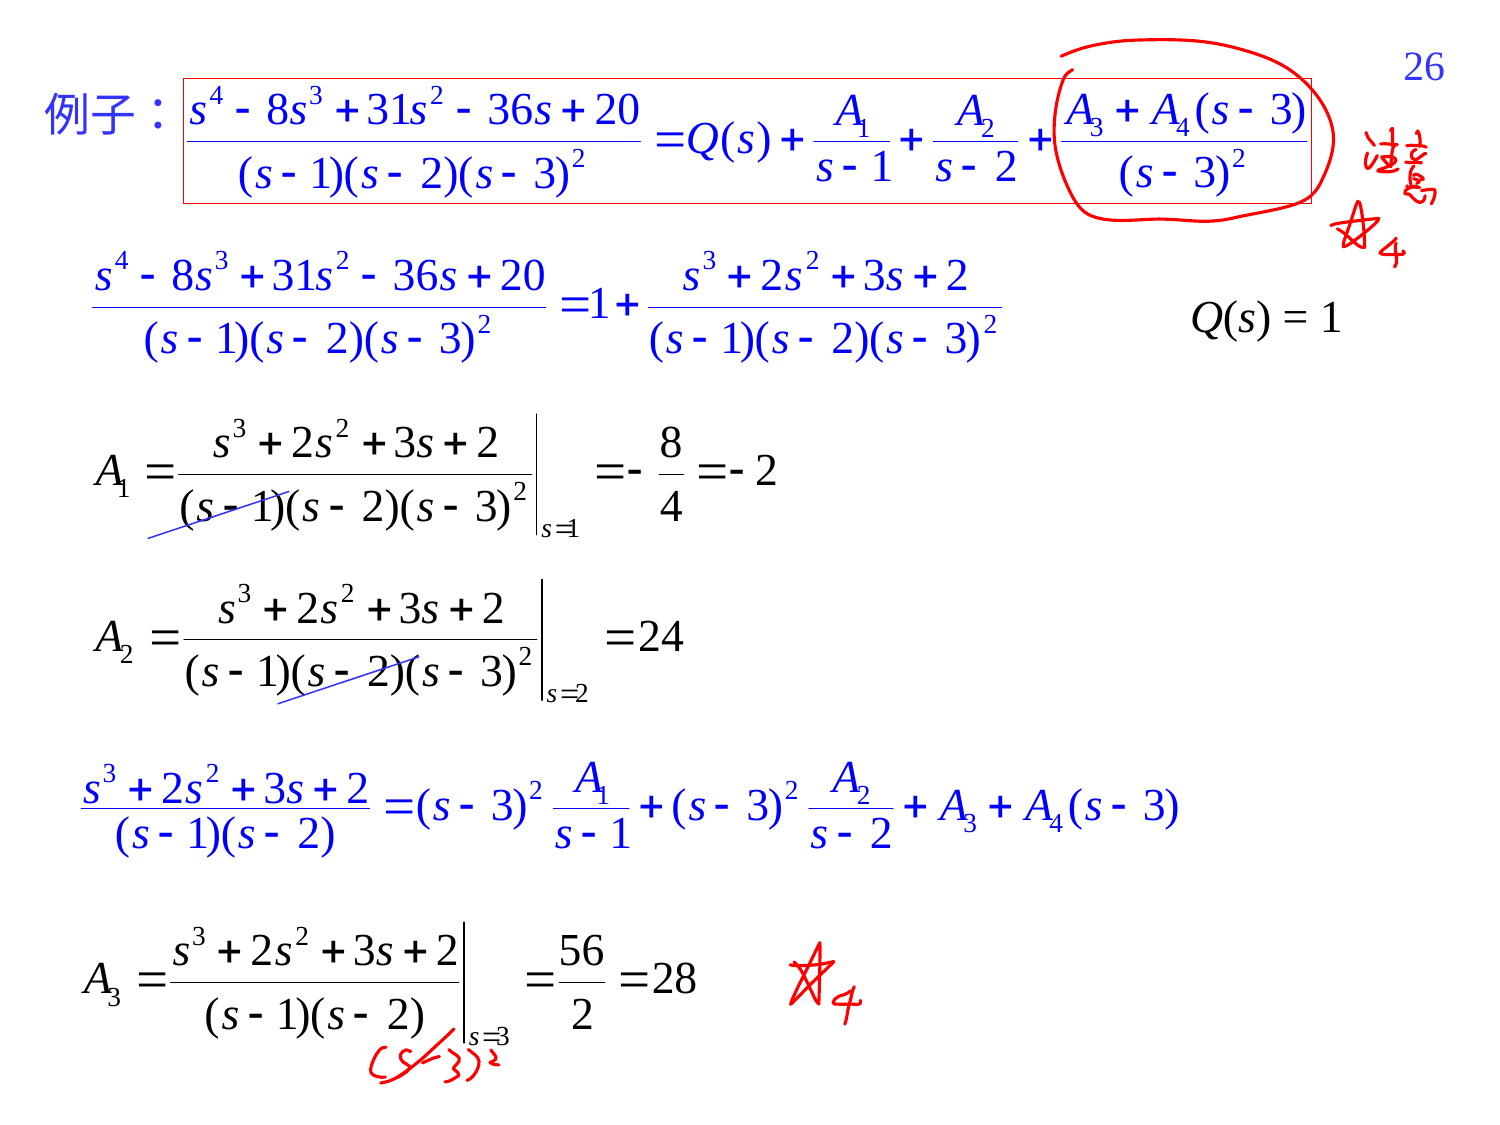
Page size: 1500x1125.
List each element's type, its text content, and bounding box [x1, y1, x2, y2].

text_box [76, 751, 1183, 865]
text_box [88, 573, 687, 708]
slide_number 444 [1340, 30, 1461, 103]
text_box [76, 916, 700, 1051]
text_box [182, 77, 1074, 204]
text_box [1056, 77, 1312, 204]
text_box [88, 243, 1008, 369]
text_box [88, 408, 782, 543]
text_box 例子： [29, 78, 180, 148]
text_box Q(s) = 1 [1175, 278, 1376, 349]
